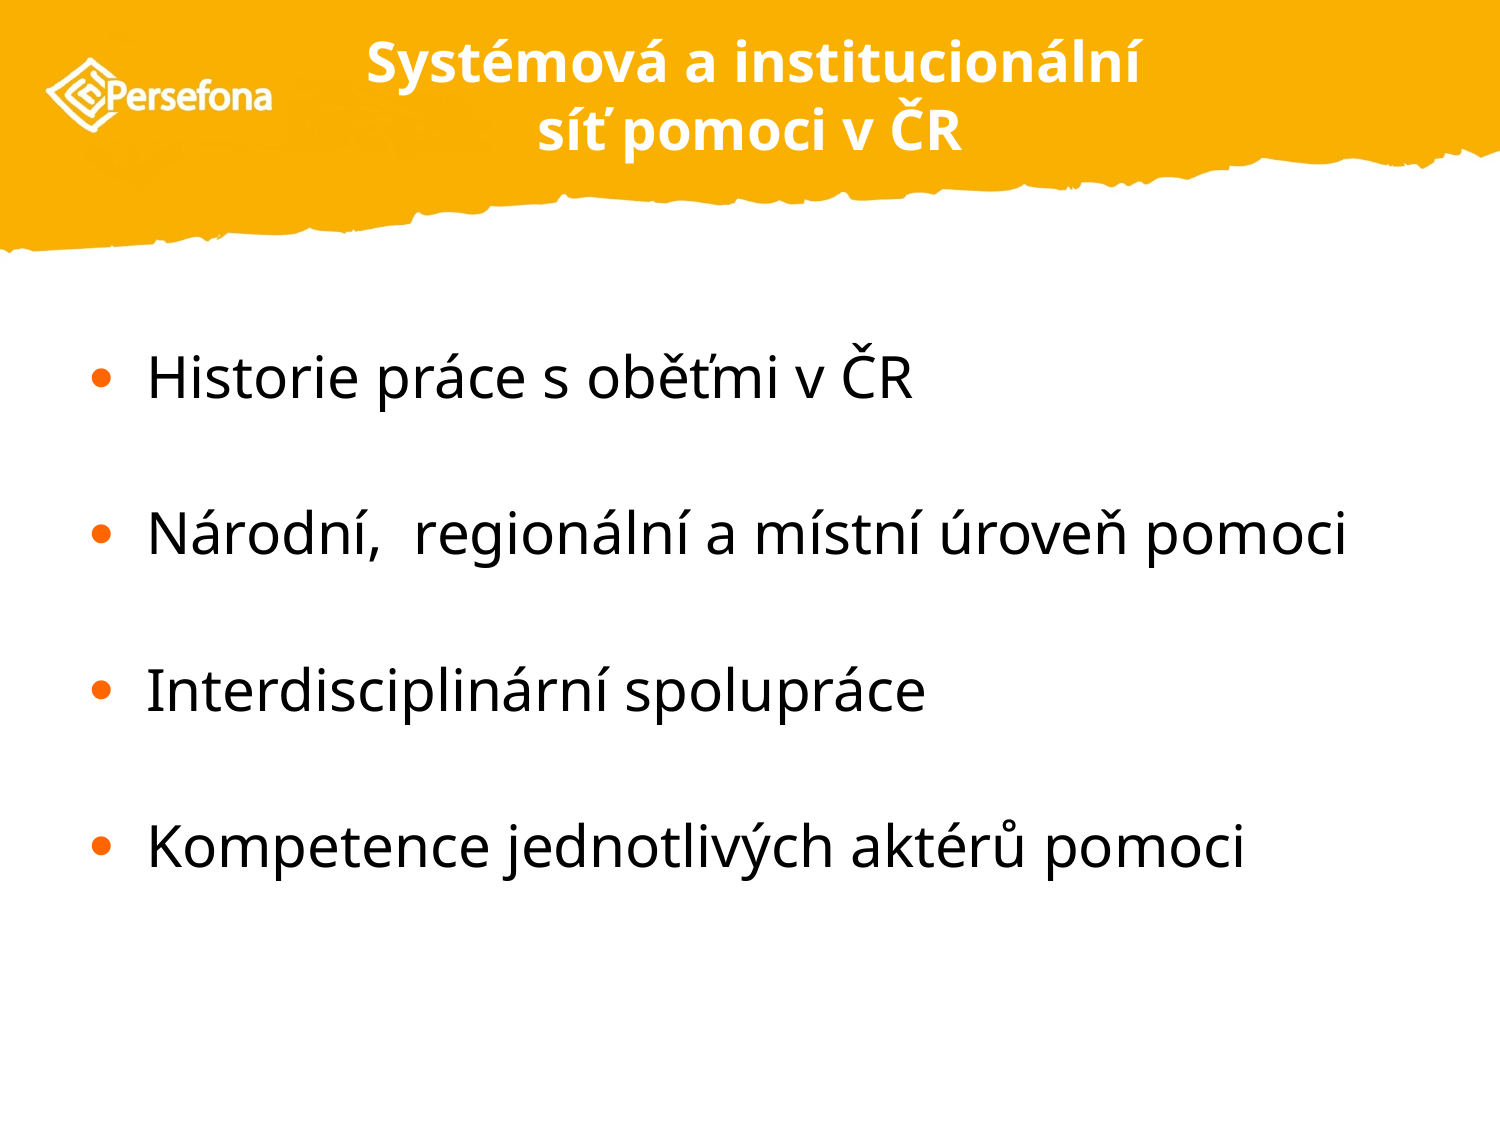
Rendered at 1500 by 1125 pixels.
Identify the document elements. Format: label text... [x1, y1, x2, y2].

list Historie práce s oběťmi v ČR Národní, regionální a místní úroveň pomoci Interdisciplinární spolupráce Kompetence jednotlivých aktérů pomoci [75, 338, 1425, 1005]
picture [0, 0, 1500, 271]
title Systémová a institucionální síť pomoci v ČR [75, 19, 1425, 233]
